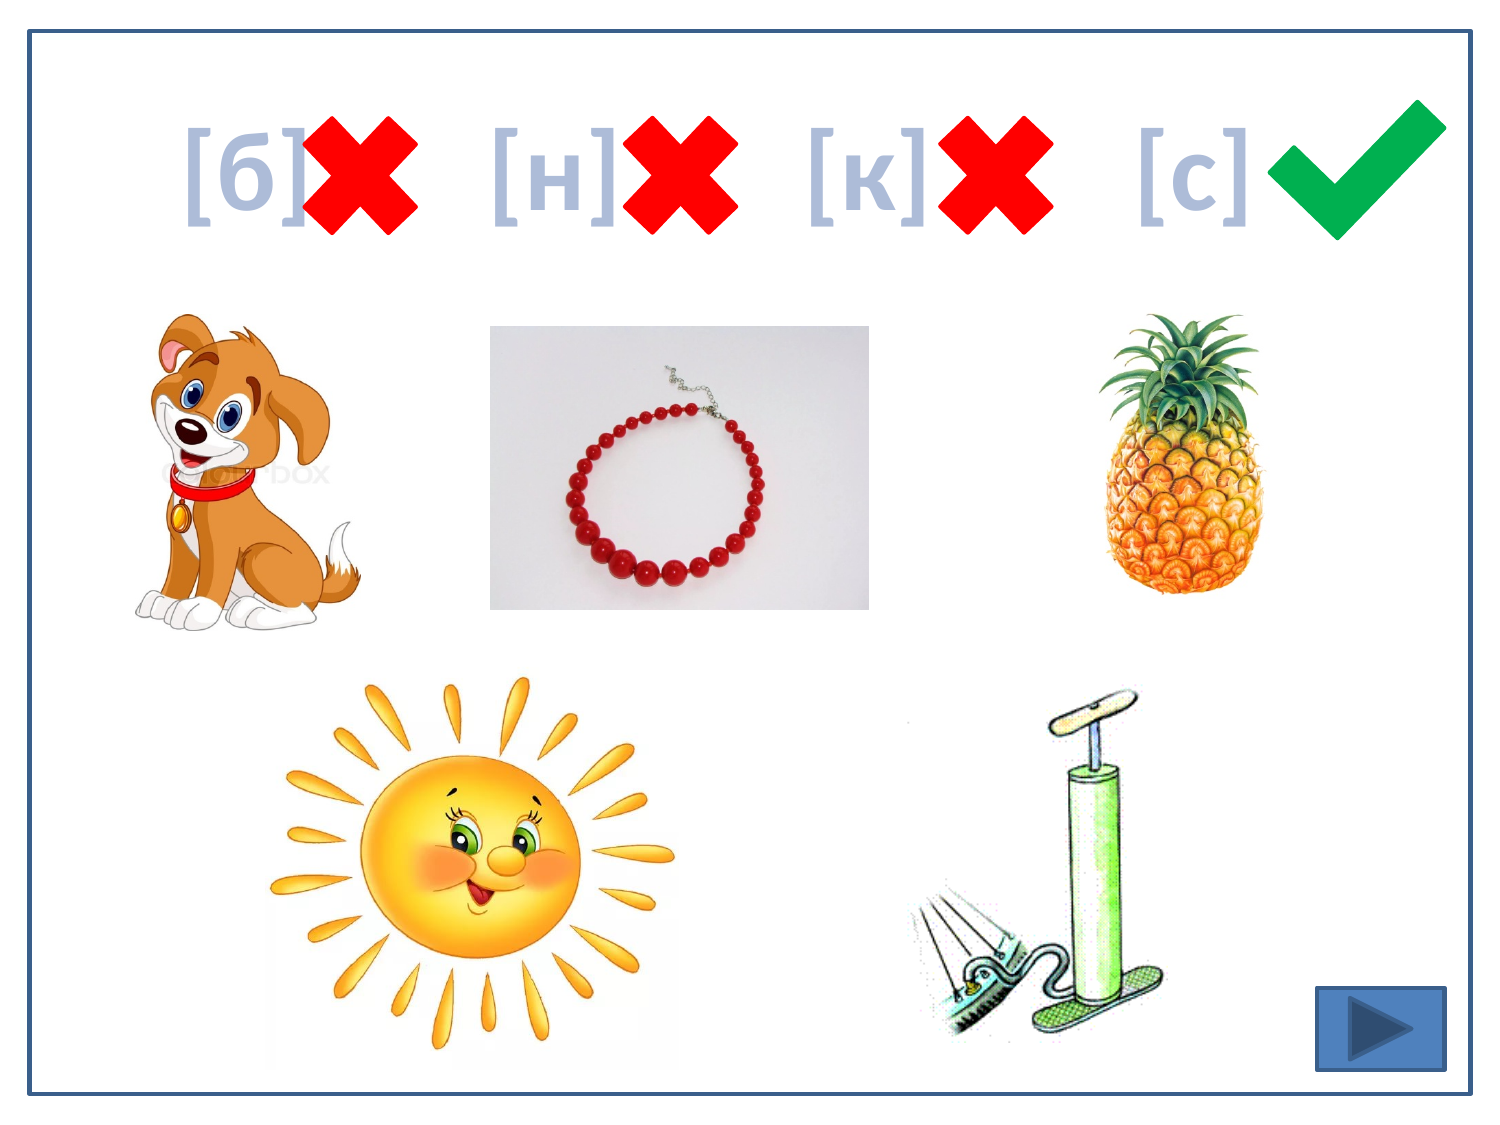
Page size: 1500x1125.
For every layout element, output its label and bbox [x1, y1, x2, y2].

text_box [622, 115, 739, 235]
text_box [1267, 99, 1447, 241]
text_box [302, 116, 418, 236]
picture [135, 314, 361, 631]
picture [265, 656, 679, 1070]
text_box [1315, 986, 1447, 1072]
text_box [938, 115, 1054, 235]
picture [974, 302, 1394, 618]
text_box [27, 29, 1473, 1096]
picture [489, 326, 869, 611]
picture [903, 680, 1168, 1044]
